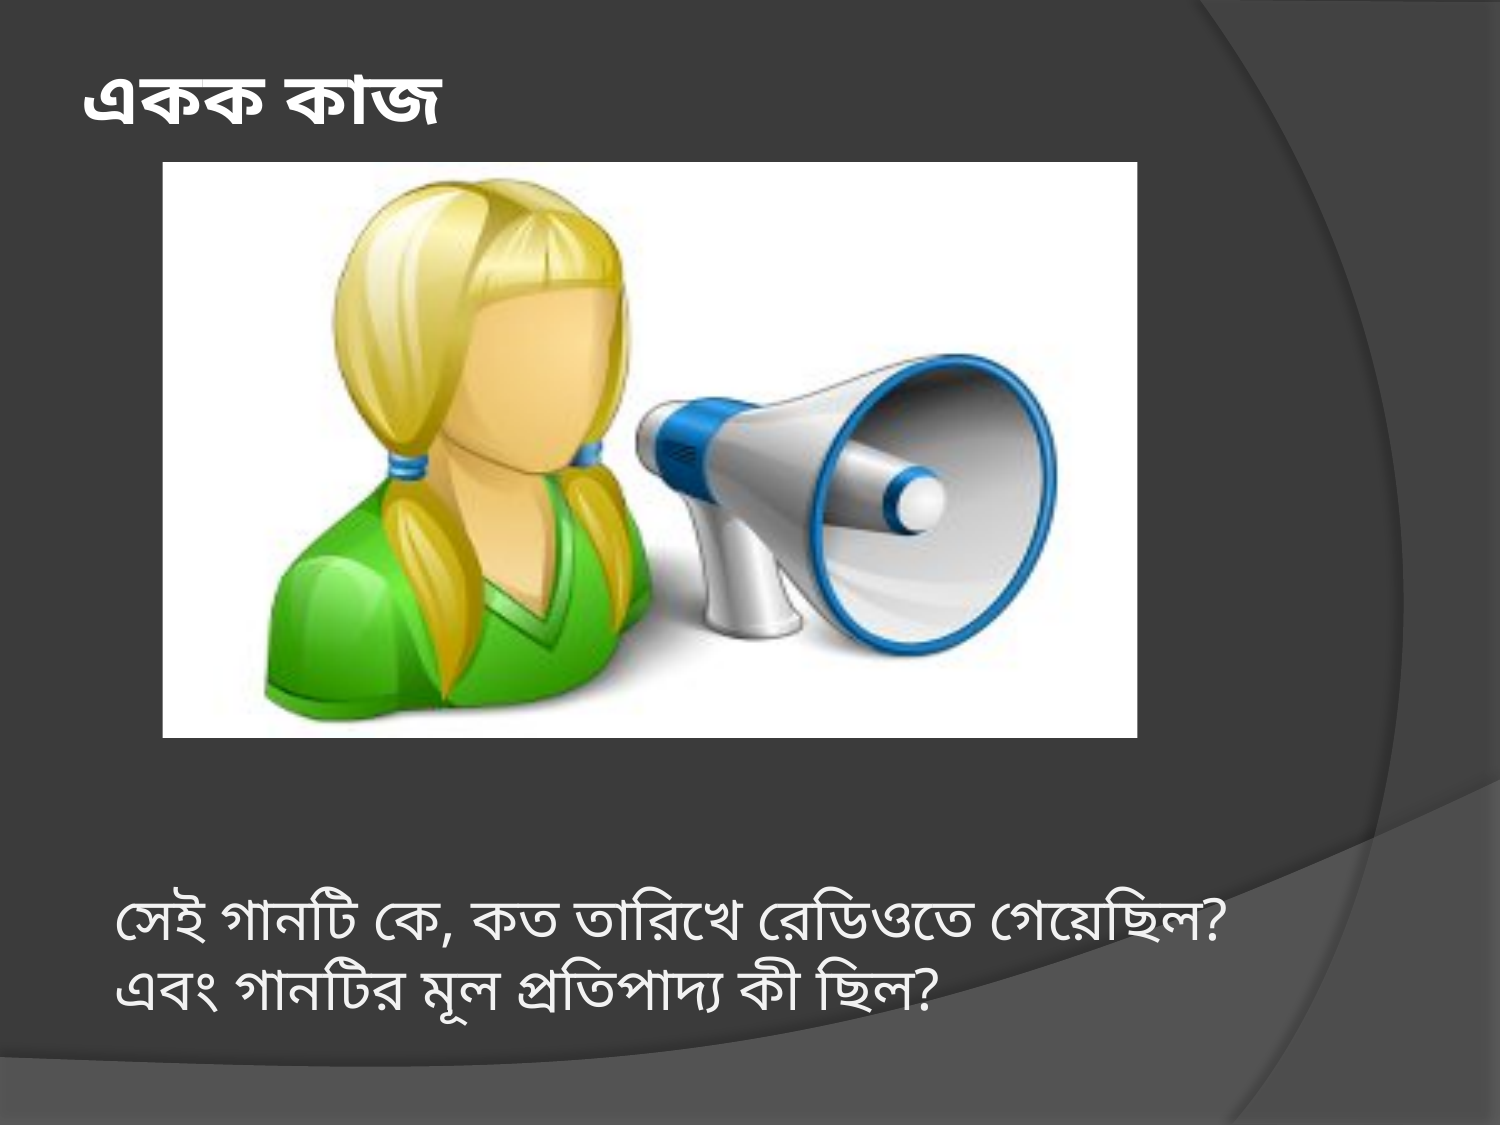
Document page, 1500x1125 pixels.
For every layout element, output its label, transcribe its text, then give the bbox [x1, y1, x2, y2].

text_box সেই গানটি কে, কত তারিখে রেডিওতে গেয়েছিল? এবং গানটির মূল প্রতিপাদ্য কী ছিল? [99, 874, 1250, 1030]
title একক কাজ [75, 45, 1300, 233]
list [162, 162, 1138, 738]
